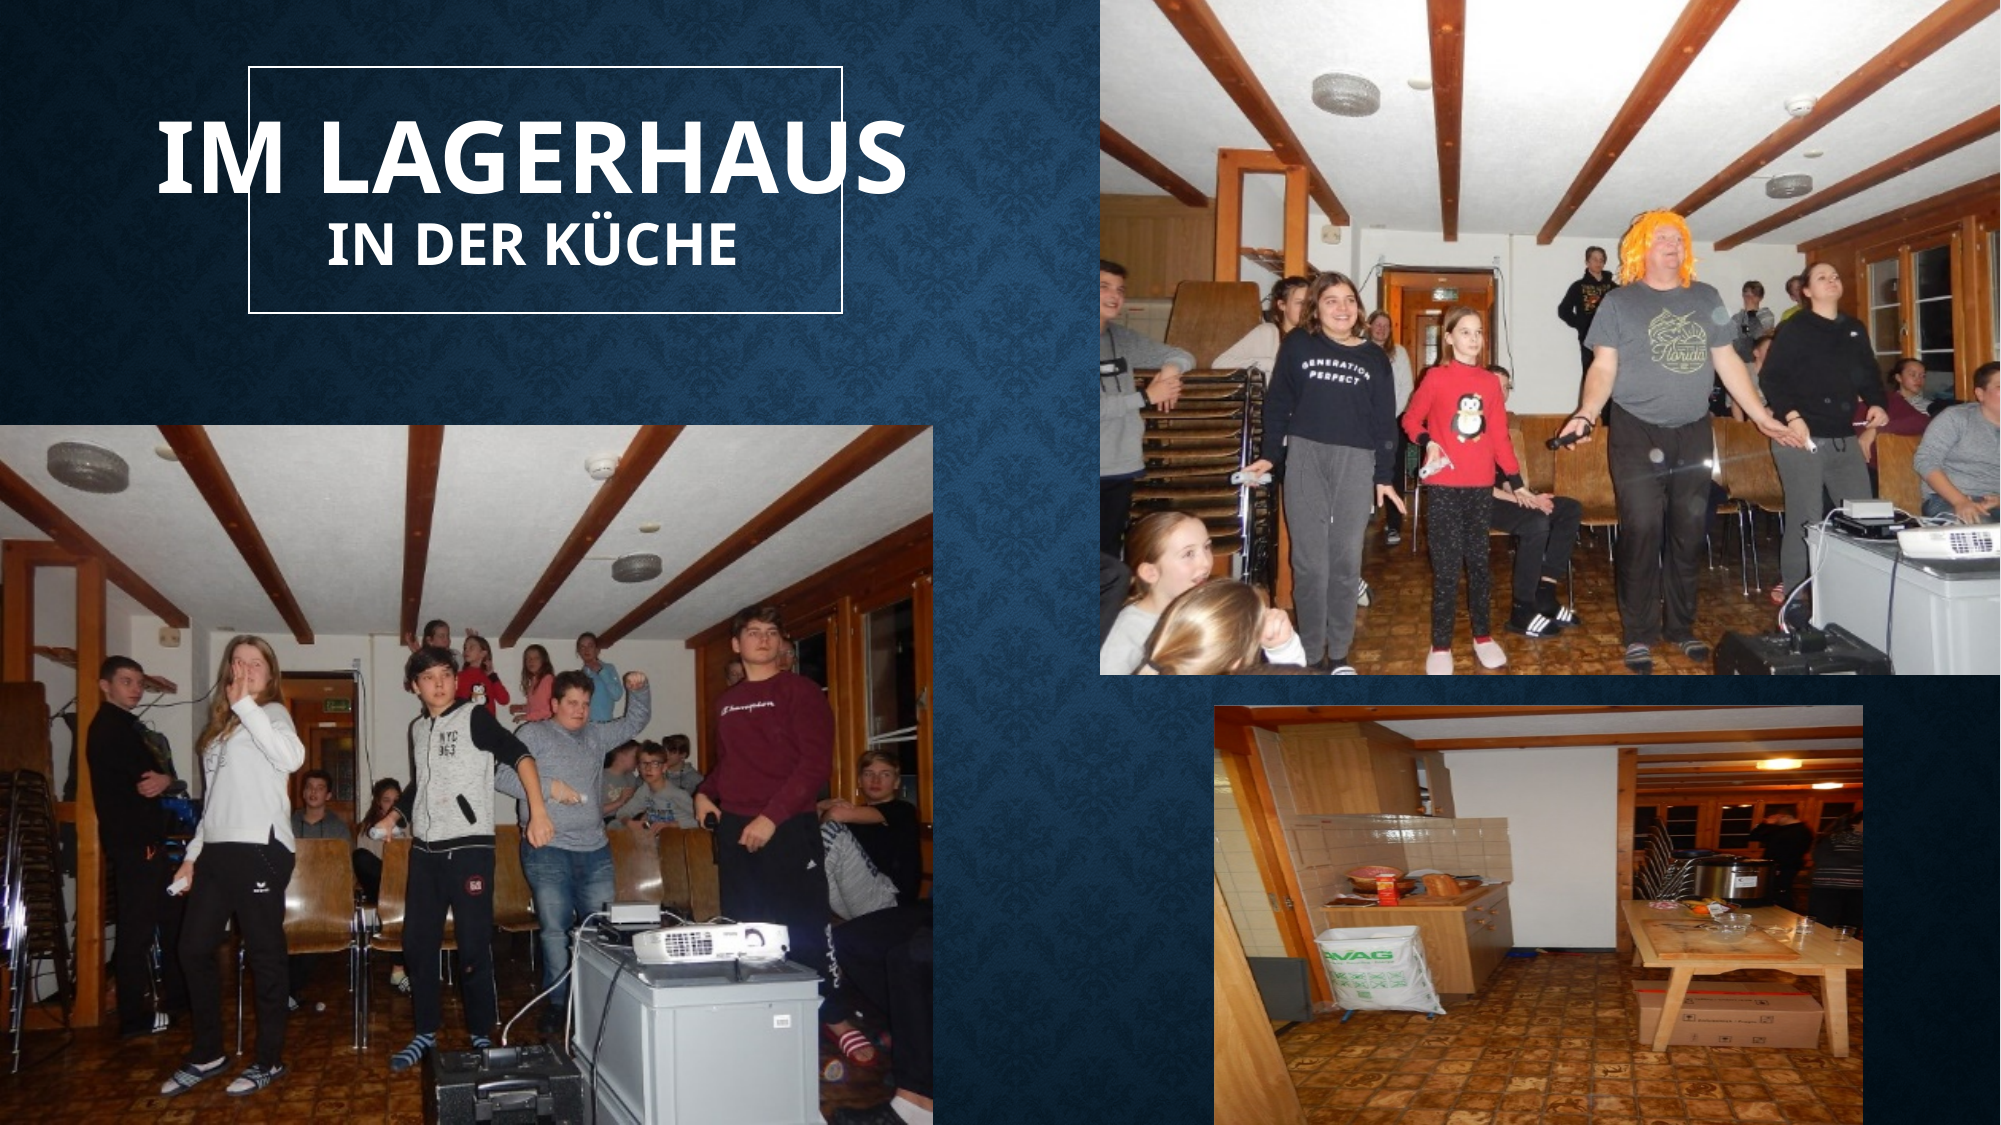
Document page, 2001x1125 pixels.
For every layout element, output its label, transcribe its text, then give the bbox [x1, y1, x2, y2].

title Im lagerhaus In der küche [843, 83, 1093, 302]
title Im lagerhaus In der küche [0, 83, 248, 302]
picture [1100, 0, 2000, 1125]
table_header [250, 68, 841, 312]
picture [0, 425, 934, 1125]
